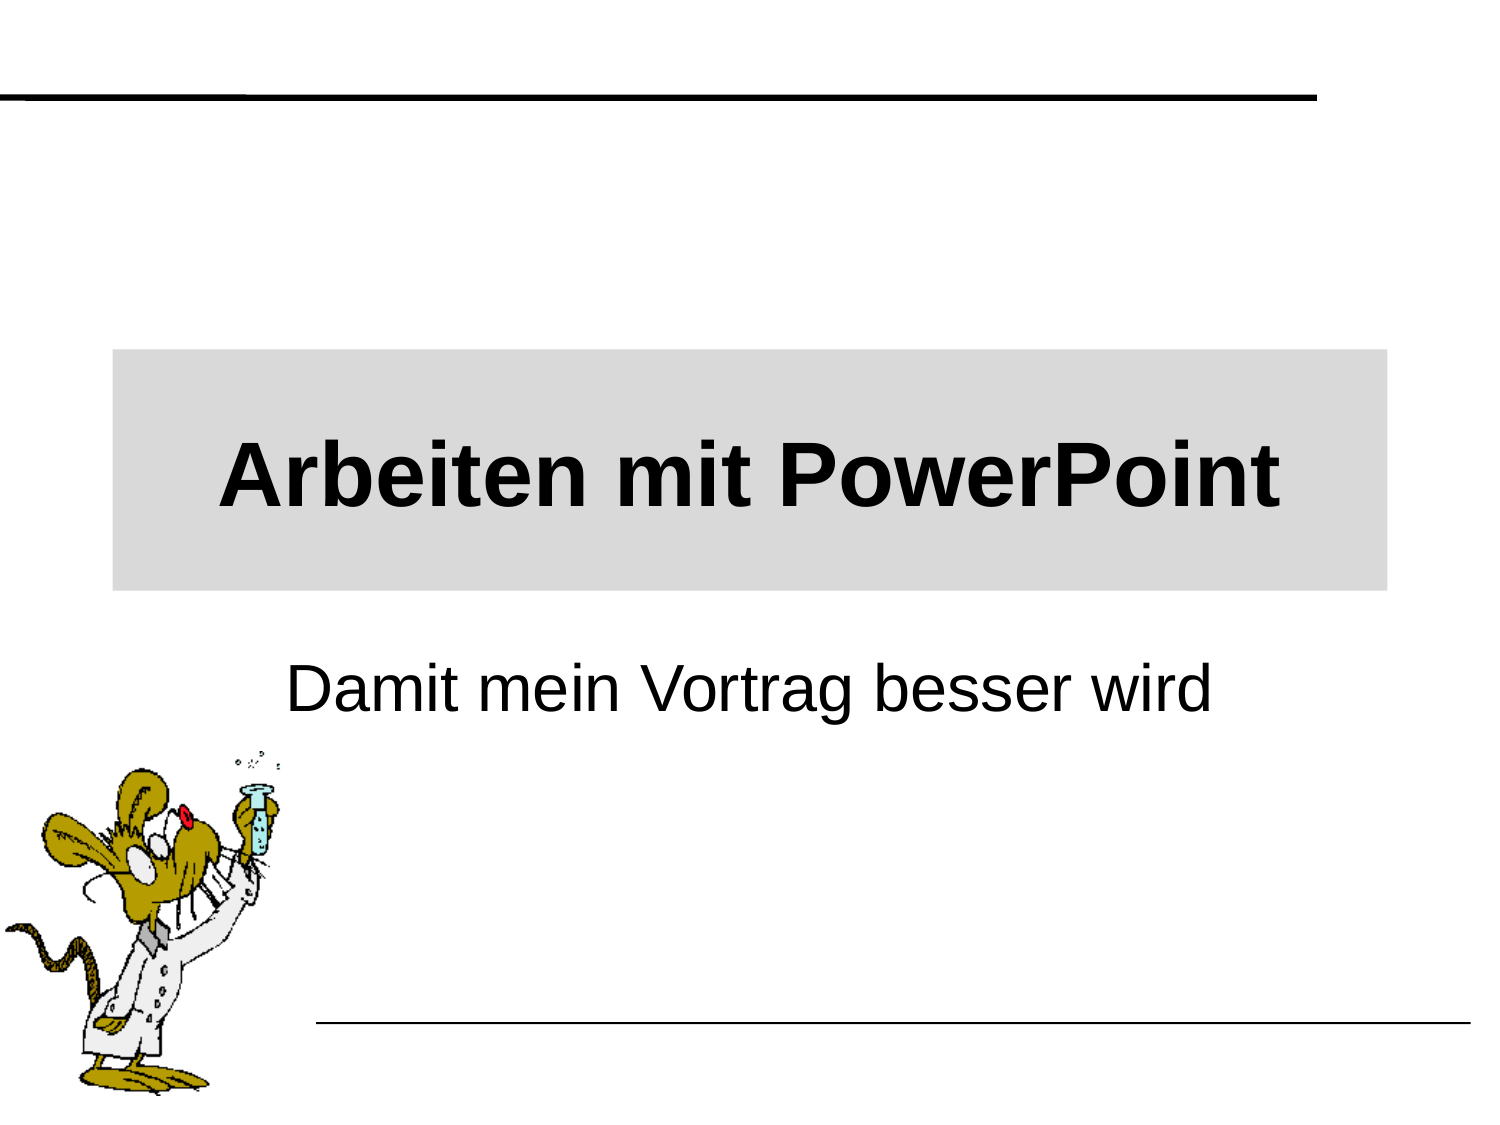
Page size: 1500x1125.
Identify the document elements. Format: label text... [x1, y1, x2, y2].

subtitle Damit mein Vortrag besser wird [224, 637, 1276, 740]
title Arbeiten mit PowerPoint [112, 349, 1388, 591]
picture [0, 751, 316, 1096]
